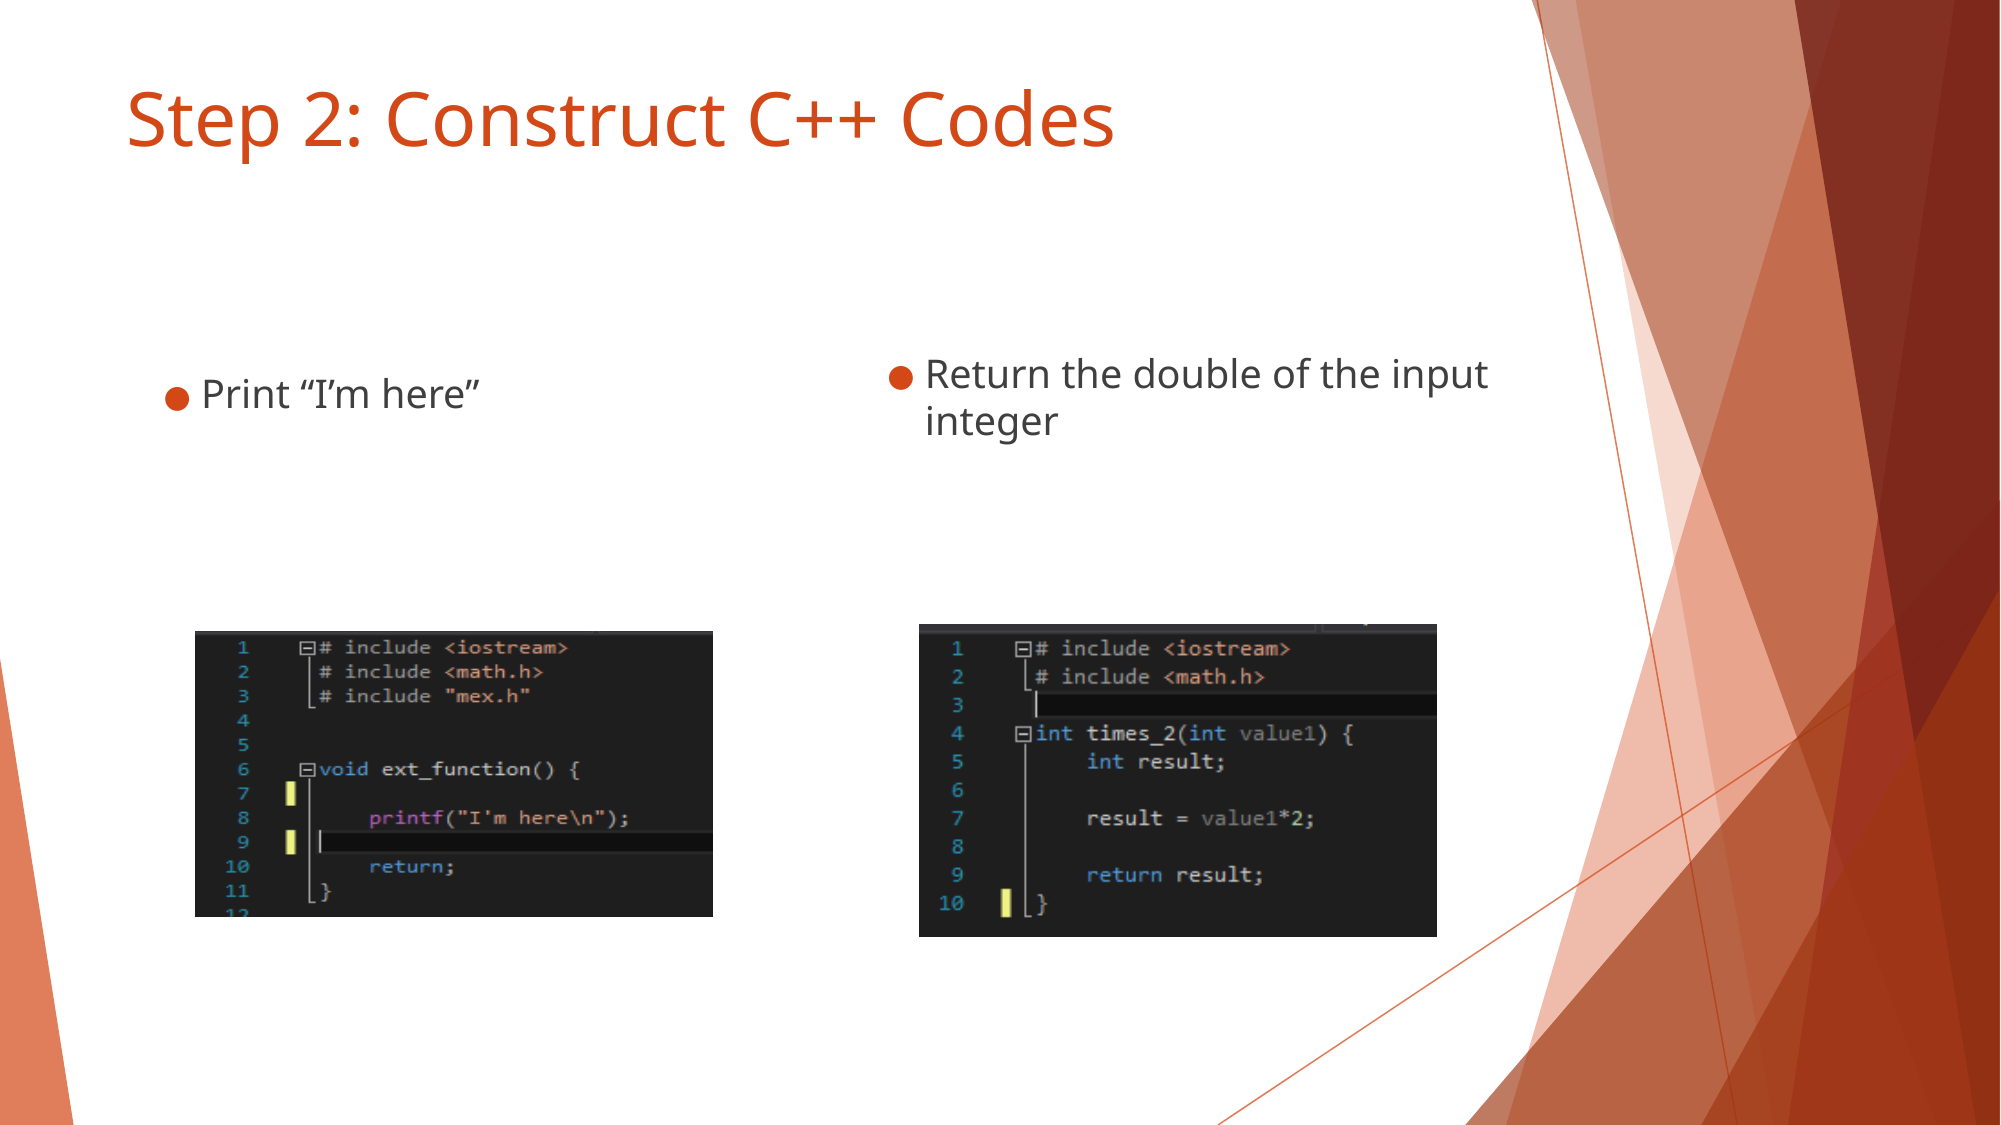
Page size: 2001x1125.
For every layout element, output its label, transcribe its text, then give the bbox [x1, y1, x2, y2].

title Step 2: Construct C++ Codes [111, 56, 1522, 273]
picture [195, 631, 713, 917]
picture [919, 623, 1437, 937]
list Print “I’m here” [111, 354, 798, 992]
list Return the double of the input integer [834, 333, 1522, 992]
